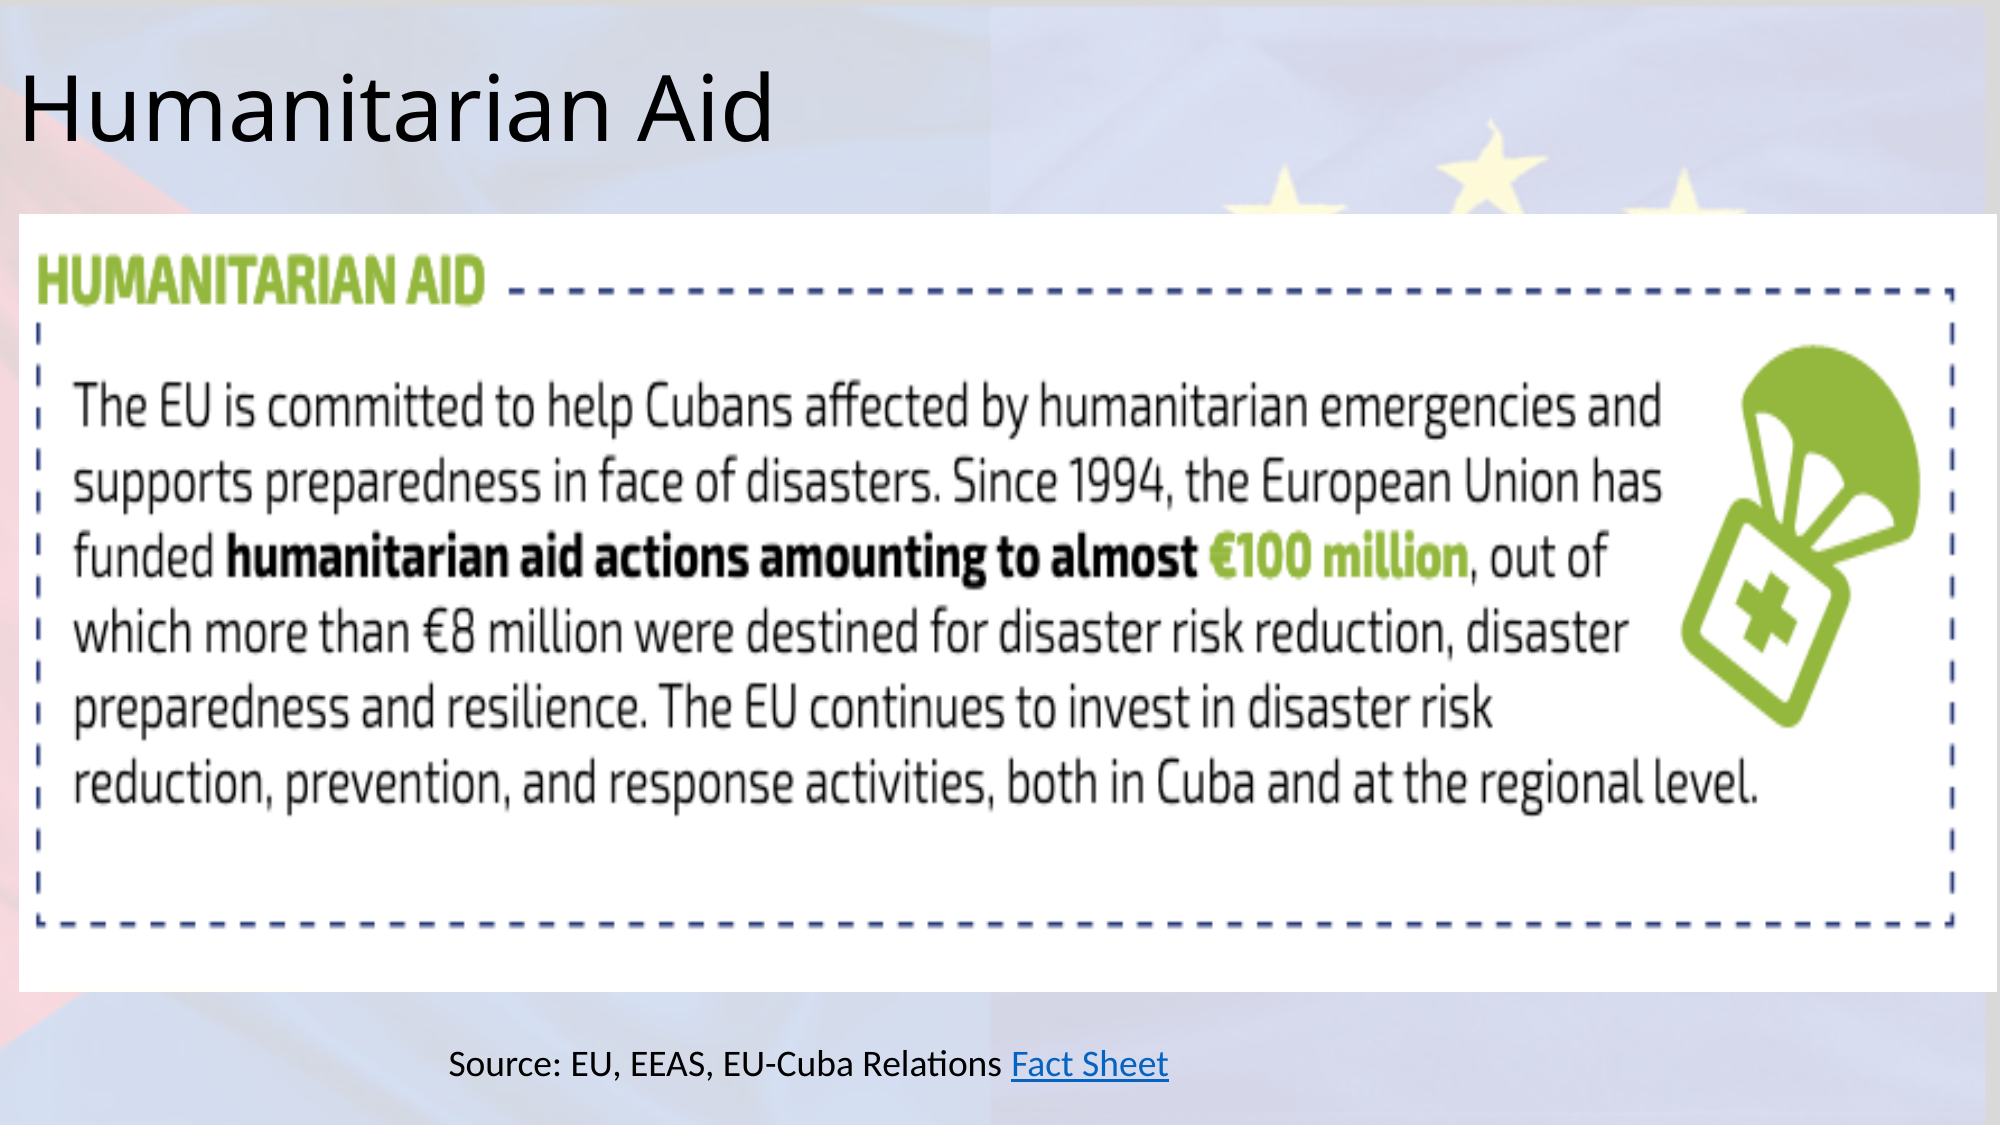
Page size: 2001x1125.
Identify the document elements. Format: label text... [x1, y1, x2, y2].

text_box Source: EU, EEAS, EU-Cuba Relations Fact Sheet [433, 1031, 1529, 1092]
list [19, 214, 1997, 992]
title Humanitarian Aid [3, 3, 1728, 221]
